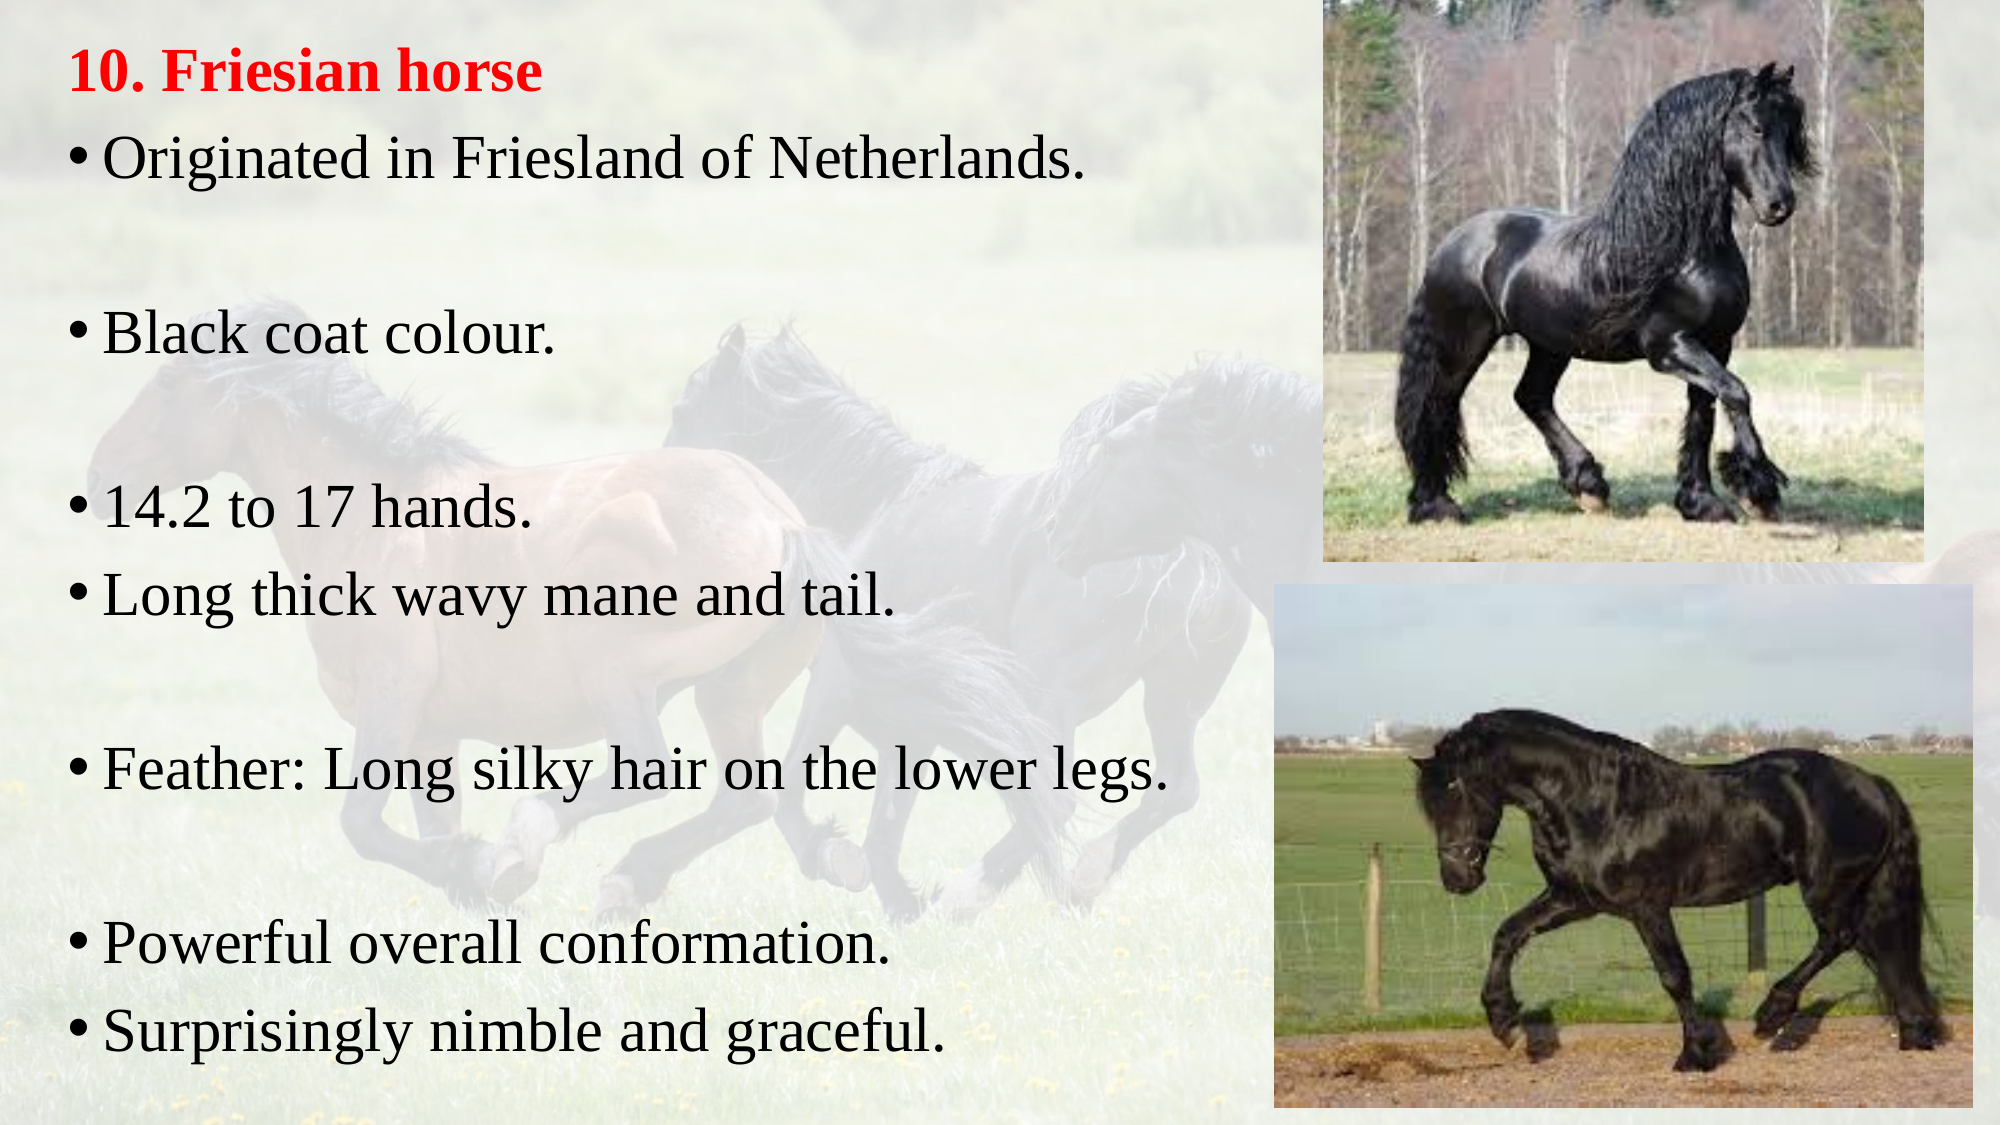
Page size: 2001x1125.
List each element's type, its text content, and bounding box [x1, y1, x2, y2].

list 10. Friesian horse Originated in Friesland of Netherlands. Black coat colour. 14.2 to 17 hands. Long thick wavy mane and tail. Feather: Long silky hair on the lower legs. Powerful overall conformation. Surprisingly nimble and graceful. [52, 29, 1973, 1078]
picture [1323, 0, 1924, 562]
picture [1274, 584, 1973, 1108]
